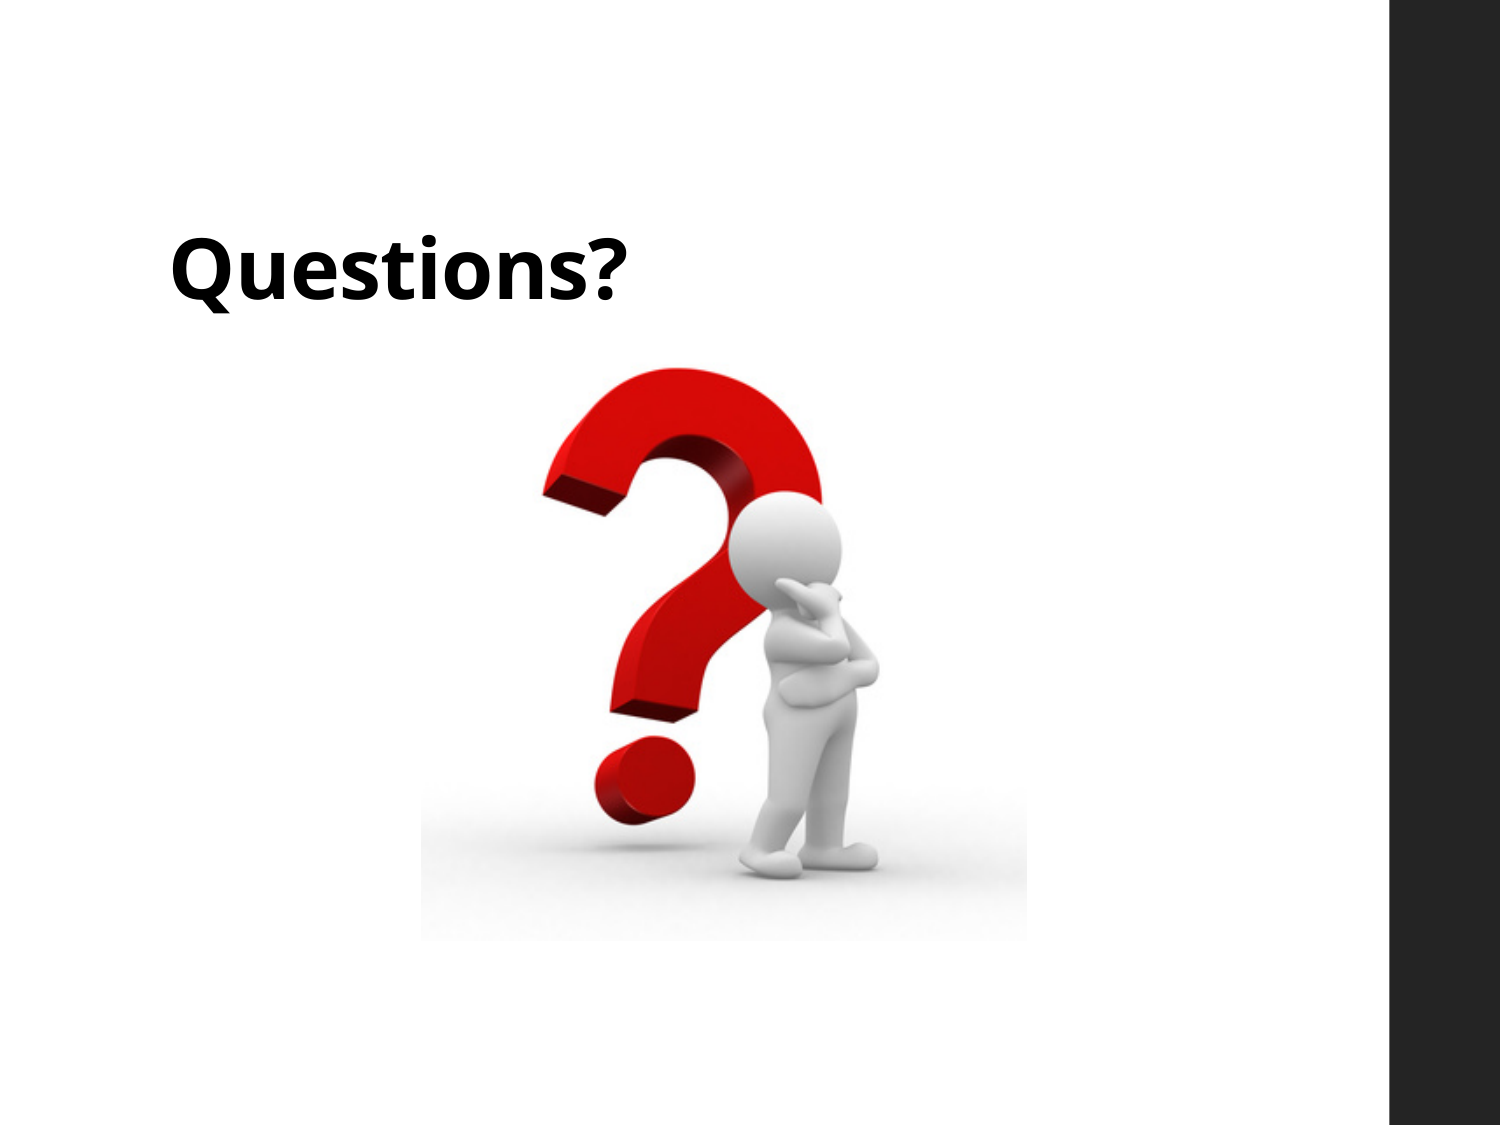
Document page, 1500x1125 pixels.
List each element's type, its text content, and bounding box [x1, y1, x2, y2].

title Questions? [153, 162, 1347, 326]
picture [420, 334, 1027, 941]
